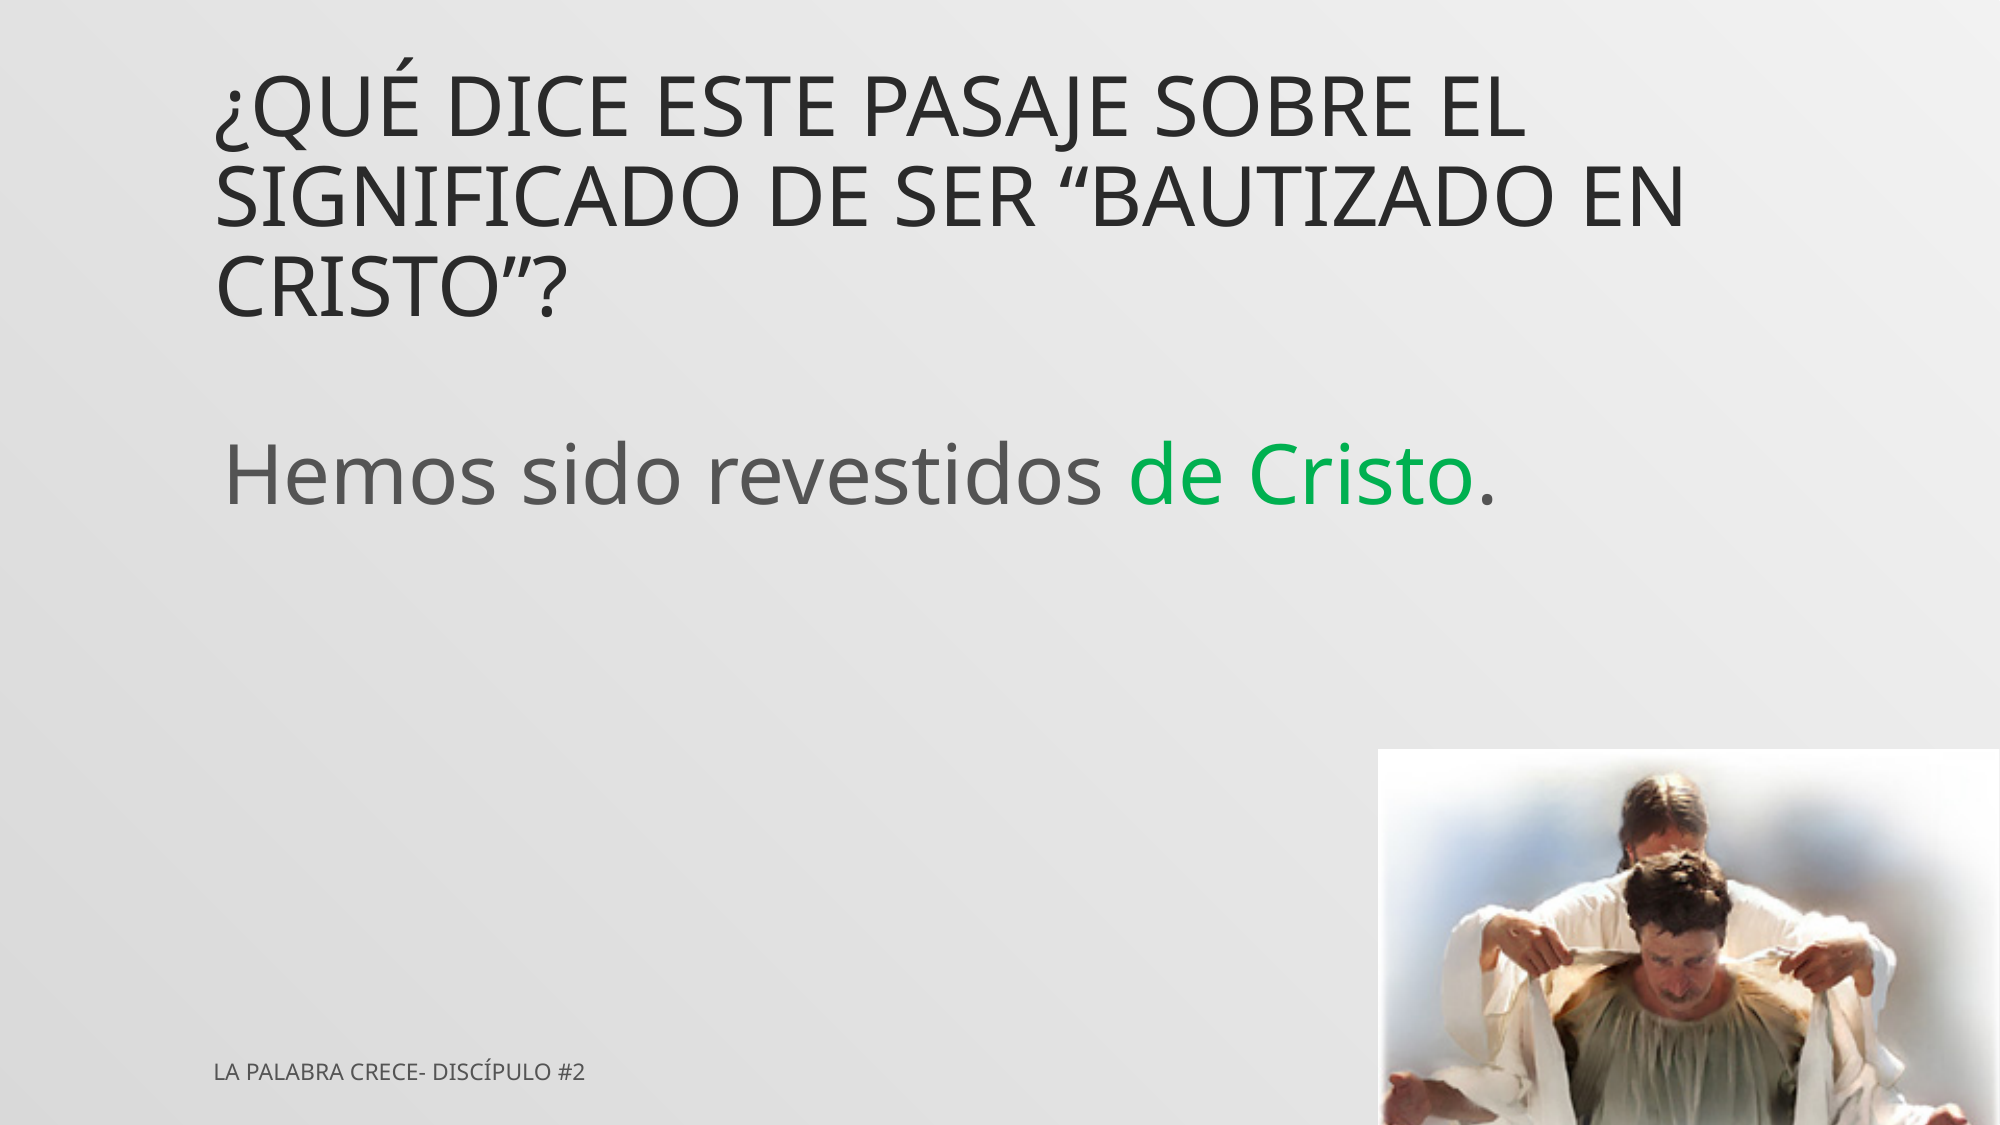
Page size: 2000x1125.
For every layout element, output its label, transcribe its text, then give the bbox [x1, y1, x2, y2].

picture [1378, 749, 2000, 1125]
title ¿Qué dice este pasaje sobre el significado de ser “bautizado en Cristo”? [199, 45, 1800, 343]
list Hemos sido revestidos de Cristo. [199, 425, 1800, 1013]
footer La Palabra Crece- Discípulo #2 [198, 1057, 1288, 1088]
